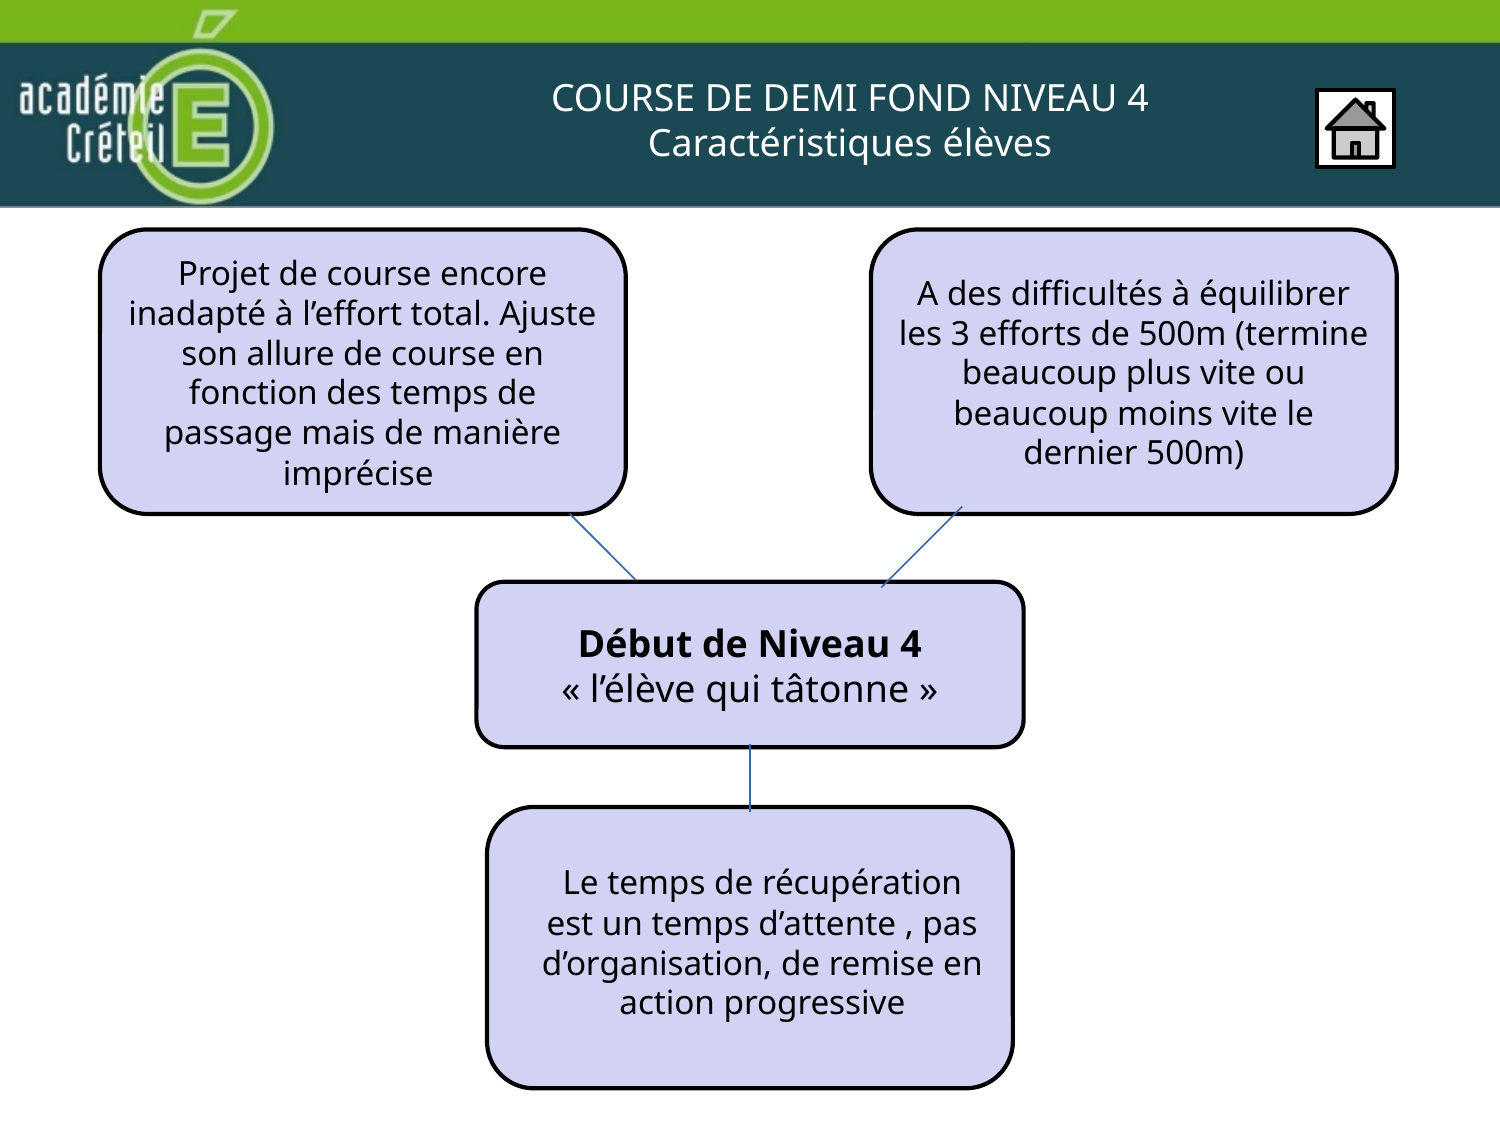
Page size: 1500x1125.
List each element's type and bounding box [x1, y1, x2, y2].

text_box [870, 197, 1397, 547]
text_box [486, 803, 1014, 1089]
text_box [476, 581, 1024, 748]
picture [0, 0, 1500, 209]
text_box [99, 197, 626, 547]
